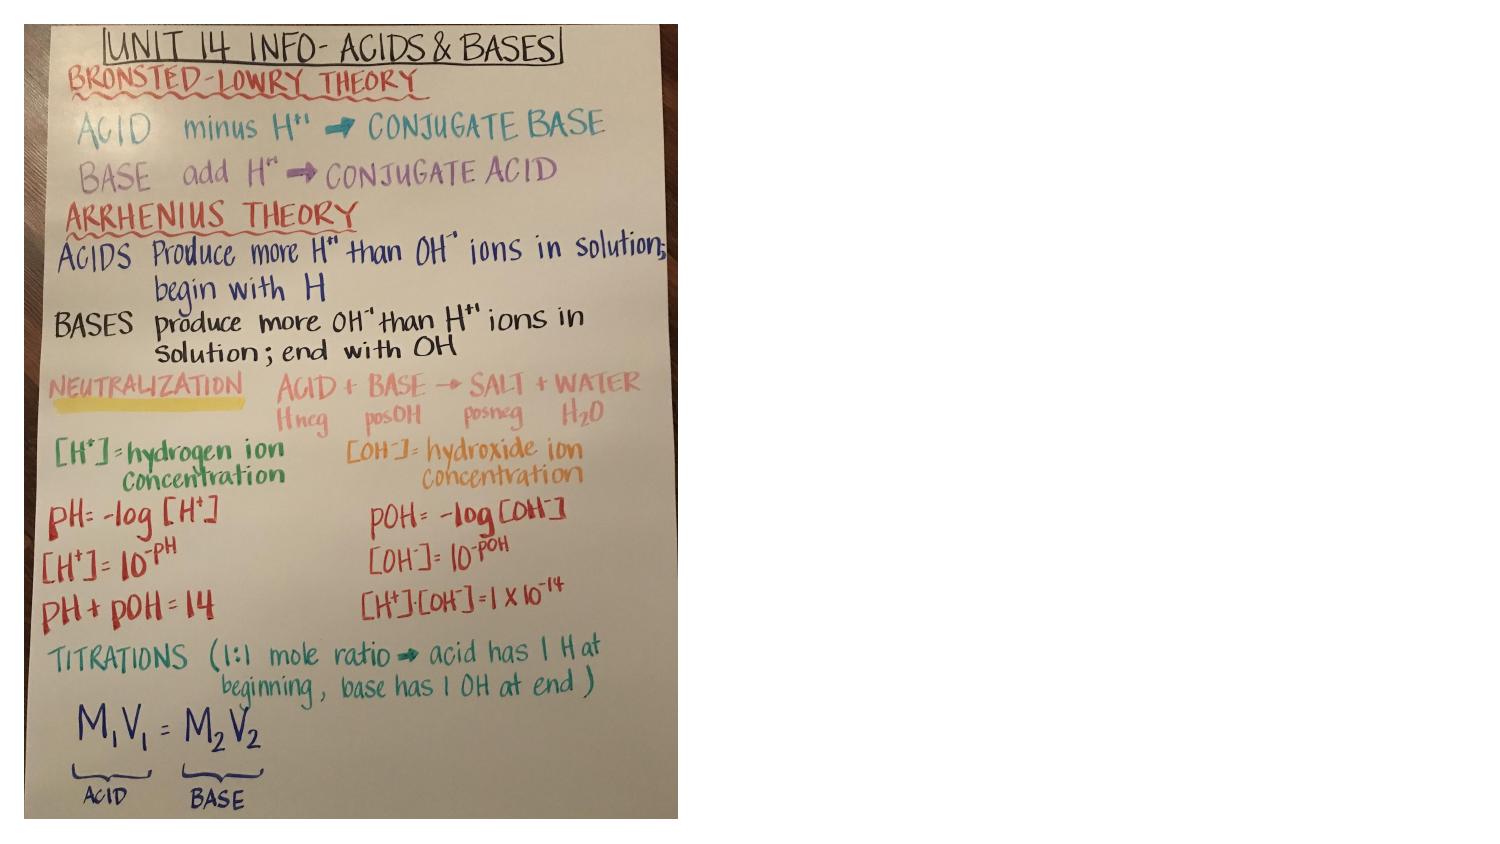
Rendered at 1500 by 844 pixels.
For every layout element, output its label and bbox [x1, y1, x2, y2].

picture [24, 24, 679, 819]
